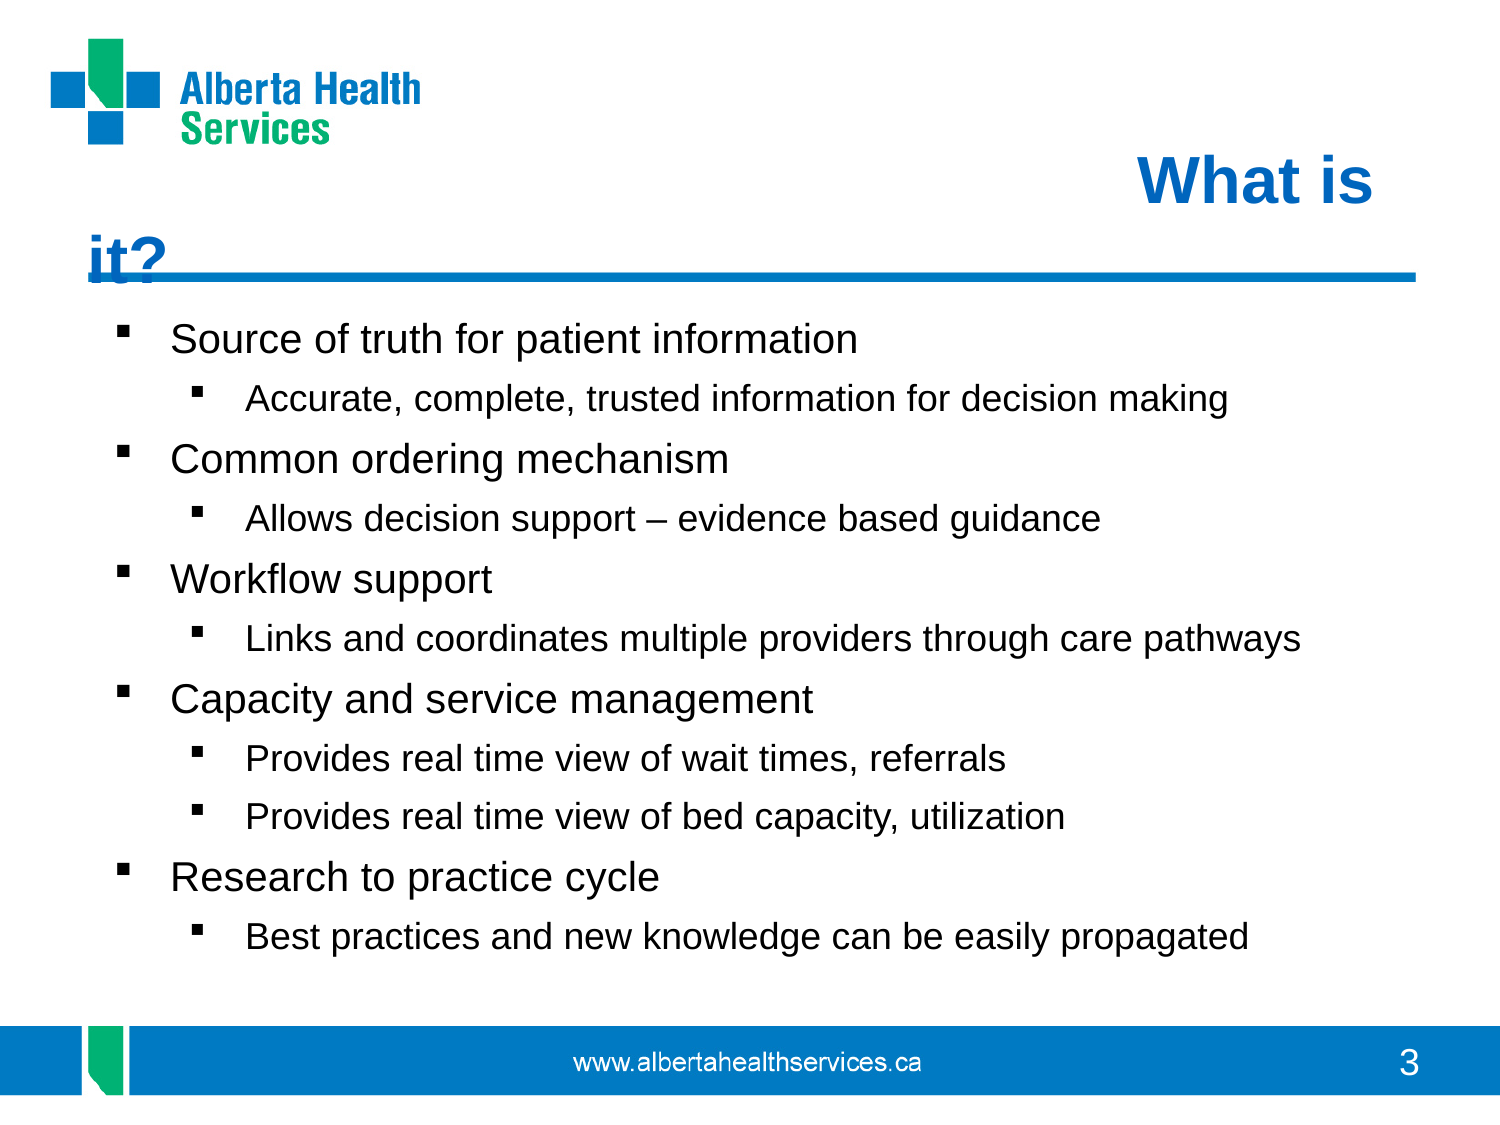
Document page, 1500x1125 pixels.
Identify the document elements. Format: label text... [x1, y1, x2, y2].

picture [0, 21, 1500, 1112]
text_box Source of truth for patient information Accurate, complete, trusted information for decision making Common ordering mechanism Allows decision support – evidence based guidance Workflow support Links and coordinates multiple providers through care pathways Capacity and service management Provides real time view of wait times, referrals Provides real time view of bed capacity, utilization Research to practice cycle Best practices and new knowledge can be easily propagated [99, 304, 1404, 1005]
title What is it? [0, 128, 1424, 305]
